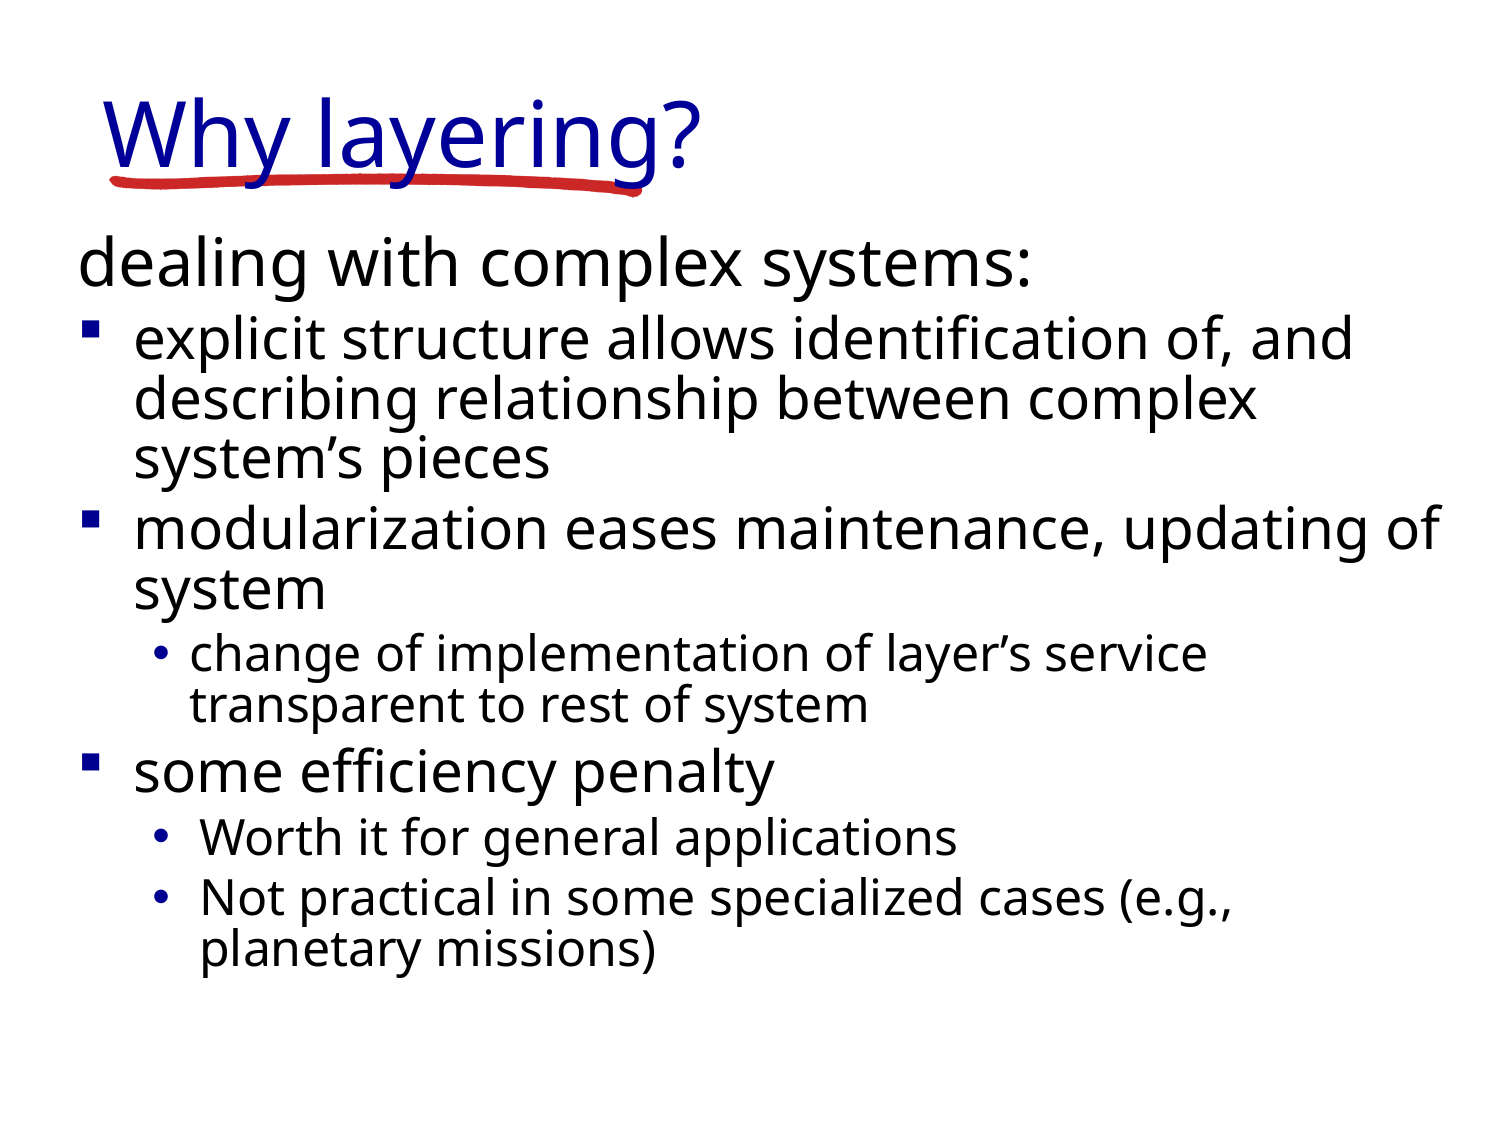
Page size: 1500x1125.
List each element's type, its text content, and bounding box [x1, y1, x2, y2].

title Why layering? [87, 37, 1363, 224]
list dealing with complex systems: explicit structure allows identification of, and describing relationship between complex system’s pieces modularization eases maintenance, updating of system change of implementation of layer’s service transparent to rest of system some efficiency penalty Worth it for general applications Not practical in some specialized cases (e.g., planetary missions) [62, 224, 1473, 988]
picture [105, 167, 648, 205]
